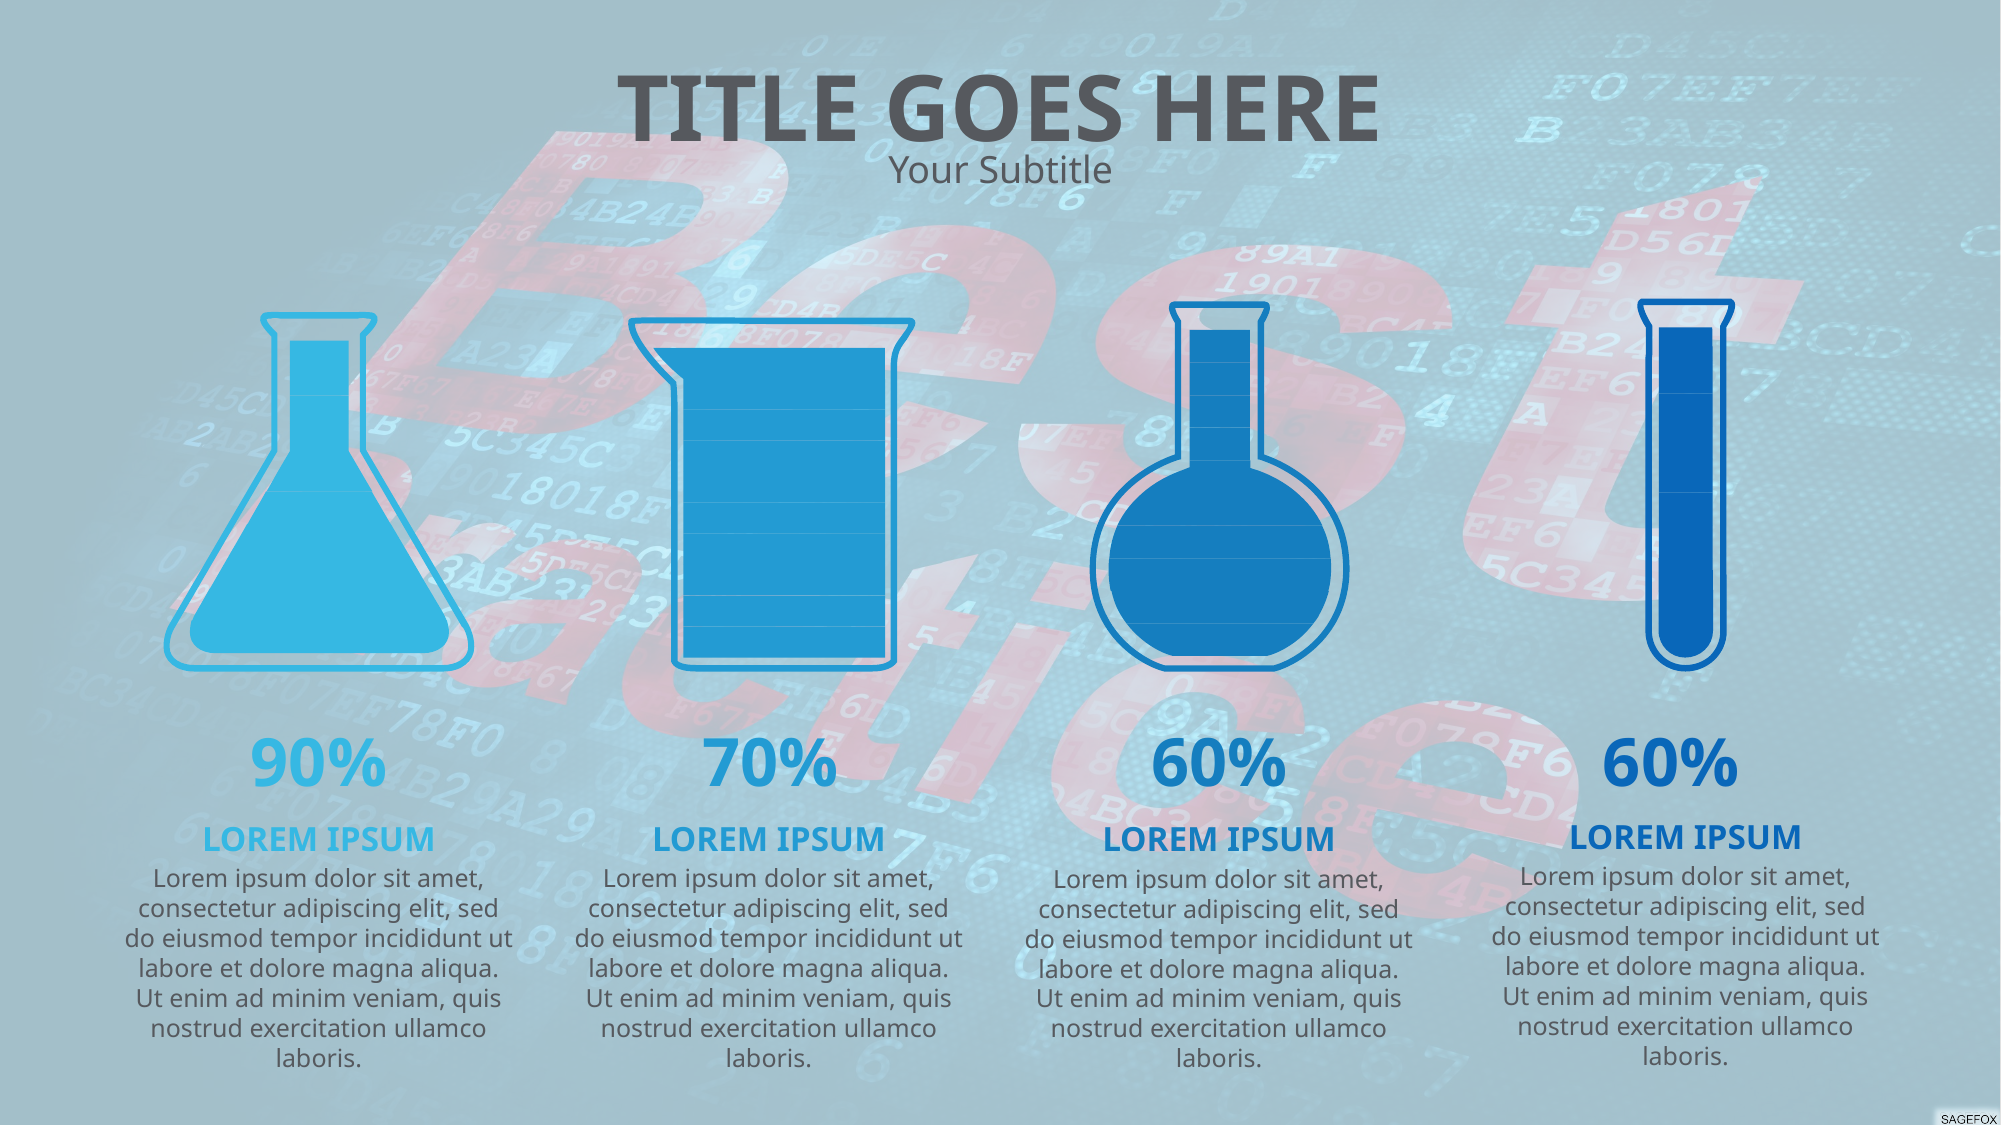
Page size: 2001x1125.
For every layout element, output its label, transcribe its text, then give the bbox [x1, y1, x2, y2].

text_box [1636, 298, 1736, 672]
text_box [163, 311, 475, 672]
text_box 70% [687, 712, 854, 808]
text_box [548, 42, 1452, 199]
text_box 60% [1588, 712, 1755, 808]
text_box LOREM IPSUM Lorem ipsum dolor sit amet, consectetur adipiscing elit, sed do eiusmod tempor incididunt ut labore et dolore magna aliqua. Ut enim ad minim veniam, quis nostrud exercitation ullamco laboris. [559, 810, 979, 1080]
text_box LOREM IPSUM Lorem ipsum dolor sit amet, consectetur adipiscing elit, sed do eiusmod tempor incididunt ut labore et dolore magna aliqua. Ut enim ad minim veniam, quis nostrud exercitation ullamco laboris. [1009, 810, 1430, 1081]
text_box LOREM IPSUM Lorem ipsum dolor sit amet, consectetur adipiscing elit, sed do eiusmod tempor incididunt ut labore et dolore magna aliqua. Ut enim ad minim veniam, quis nostrud exercitation ullamco laboris. [108, 810, 529, 1080]
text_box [625, 317, 917, 672]
text_box 90% [235, 712, 403, 808]
picture [1938, 1114, 1999, 1125]
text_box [1082, 301, 1357, 672]
text_box 60% [1136, 712, 1303, 808]
text_box LOREM IPSUM Lorem ipsum dolor sit amet, consectetur adipiscing elit, sed do eiusmod tempor incididunt ut labore et dolore magna aliqua. Ut enim ad minim veniam, quis nostrud exercitation ullamco laboris. [1475, 808, 1896, 1078]
